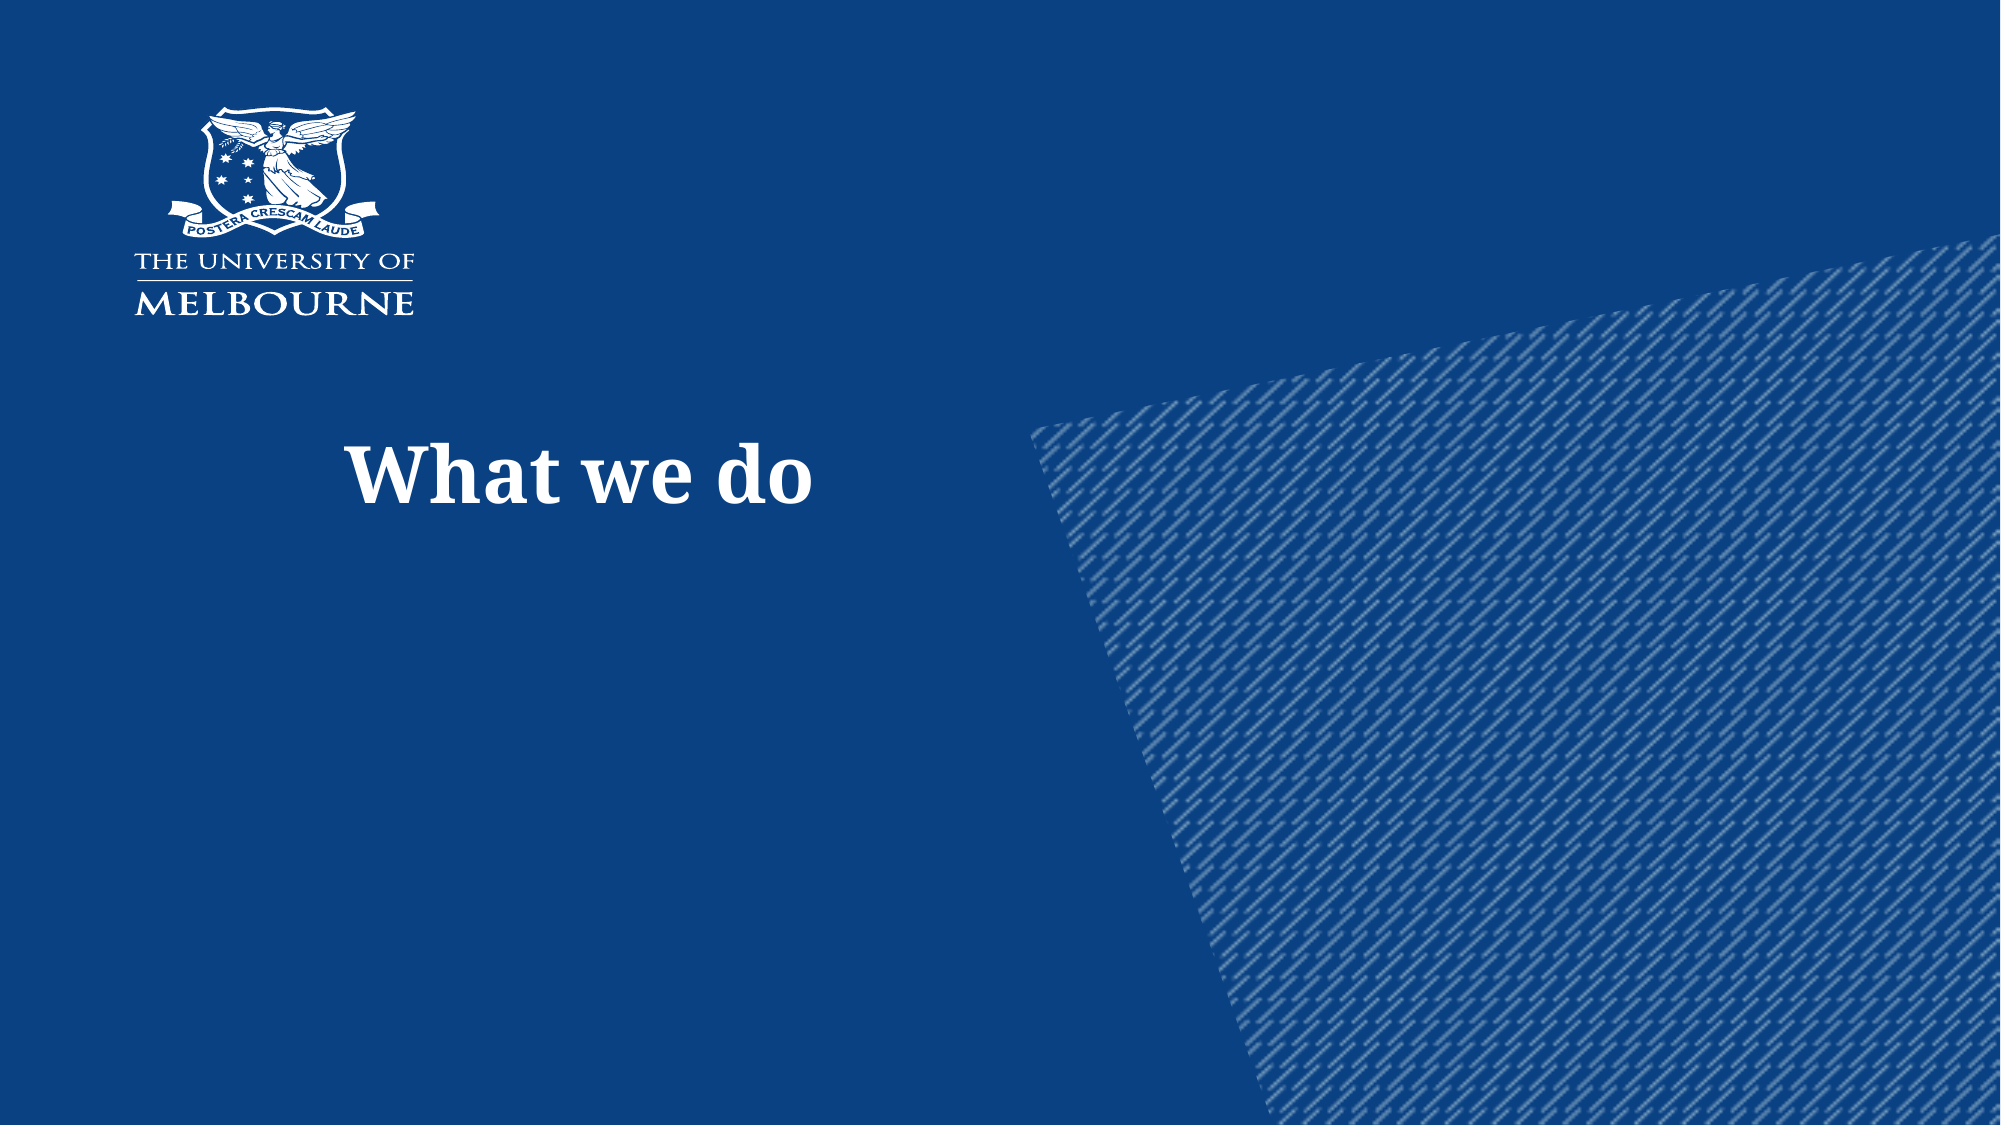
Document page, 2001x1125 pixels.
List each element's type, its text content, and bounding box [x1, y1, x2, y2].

title What we do [329, 409, 1054, 619]
